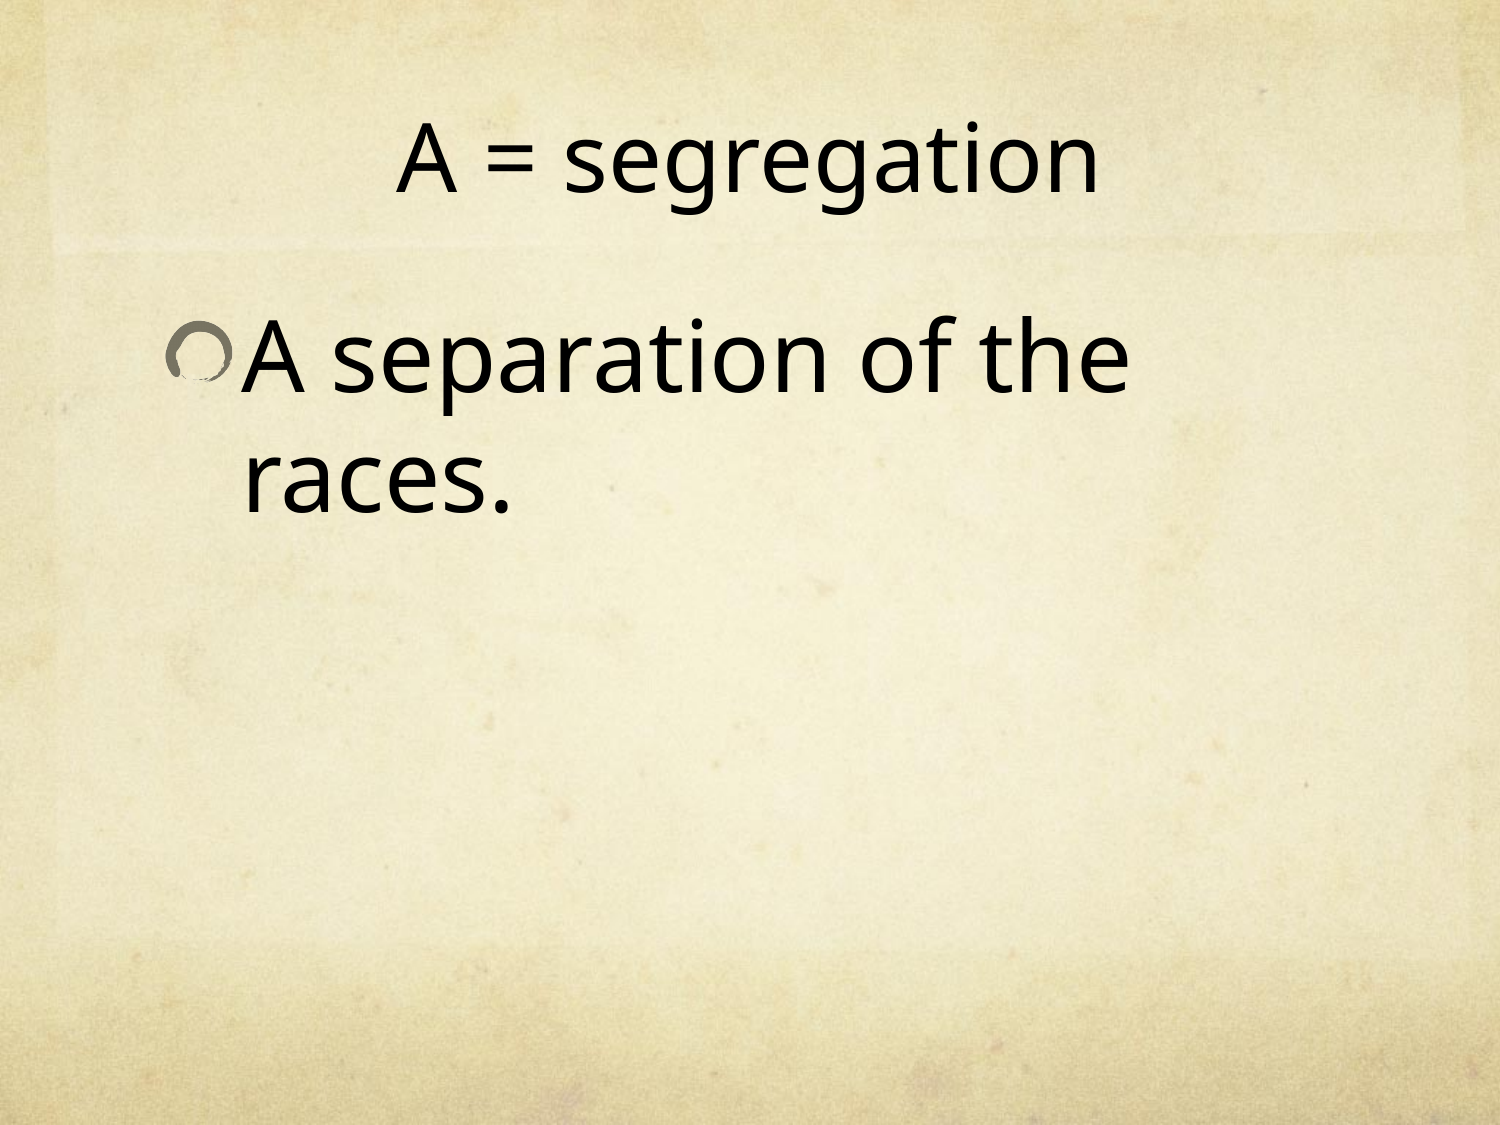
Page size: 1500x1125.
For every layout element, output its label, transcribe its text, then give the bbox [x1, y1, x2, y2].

title A = segregation [150, 82, 1350, 225]
list A separation of the races. [150, 284, 1350, 950]
picture [0, 0, 1500, 1125]
